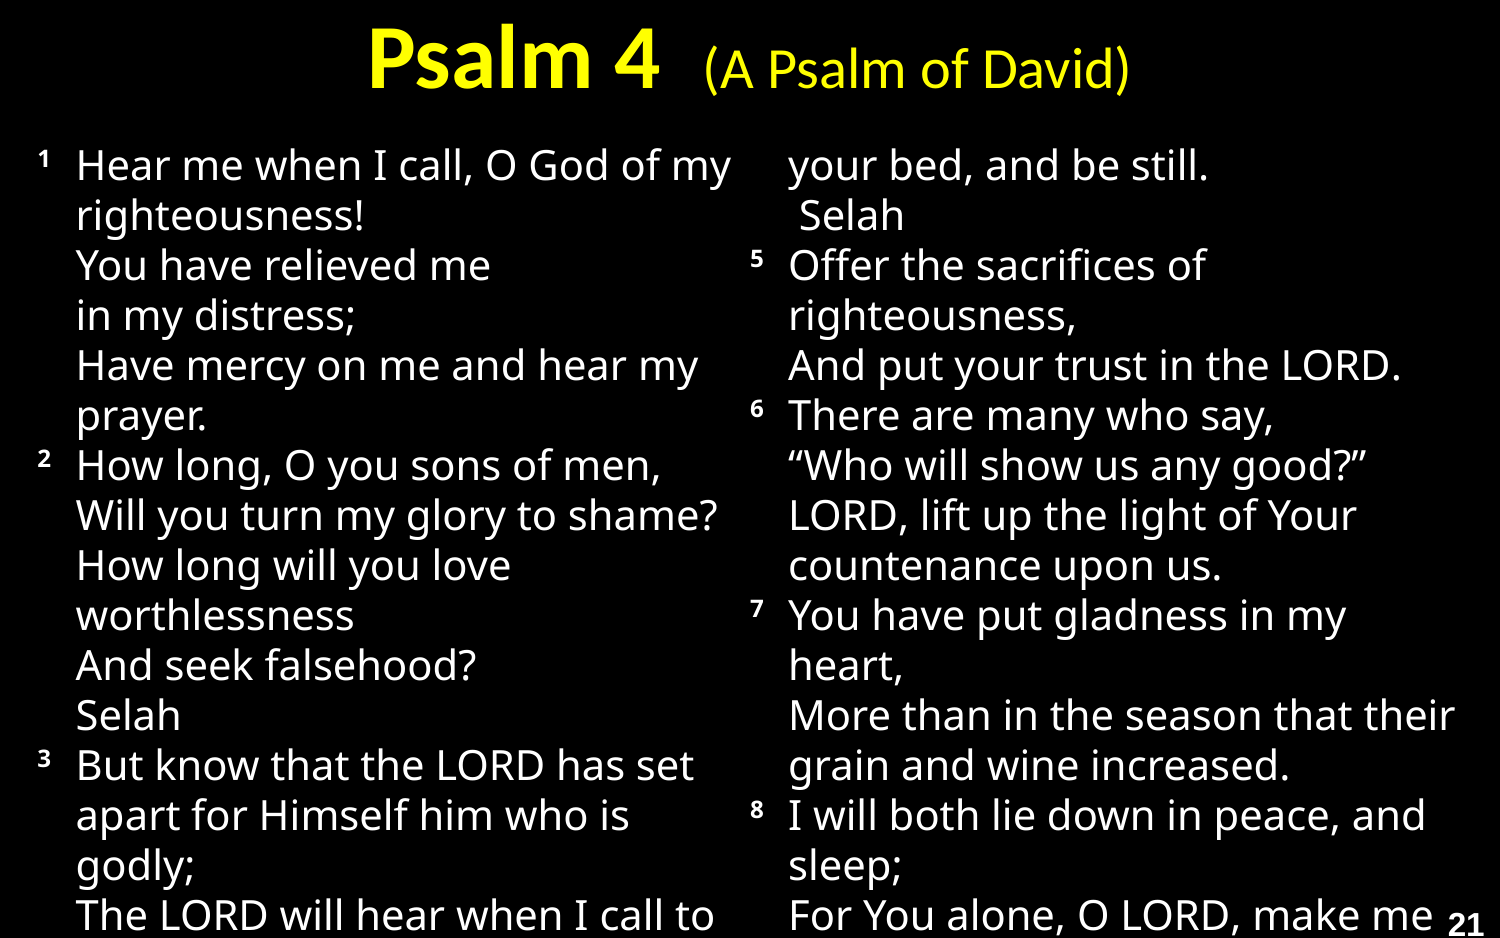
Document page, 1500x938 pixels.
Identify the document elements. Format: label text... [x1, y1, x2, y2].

title Psalm 4 (A Psalm of David) [112, 10, 1388, 94]
slide_number 21 [1425, 895, 1500, 938]
text_box 1 Hear me when I call, O God of my righteousness! You have relieved me in my distress; Have mercy on me and hear my prayer. 2 How long, O you sons of men, Will you turn my glory to shame? How long will you love worthlessness And seek falsehood? Selah 3 But know that the Lord has set apart for Himself him who is godly; The Lord will hear when I call to Him. 4 Be angry, and do not sin. Meditate within your heart on your bed, and be still. Selah 5 Offer the sacrifices of righteousness, And put your trust in the Lord. 6 There are many who say, “Who will show us any good?” Lord, lift up the light of Your countenance upon us. 7 You have put gladness in my heart, More than in the season that their grain and wine increased. 8 I will both lie down in peace, and sleep; For You alone, O Lord, make me dwell in safety. [22, 131, 1478, 869]
